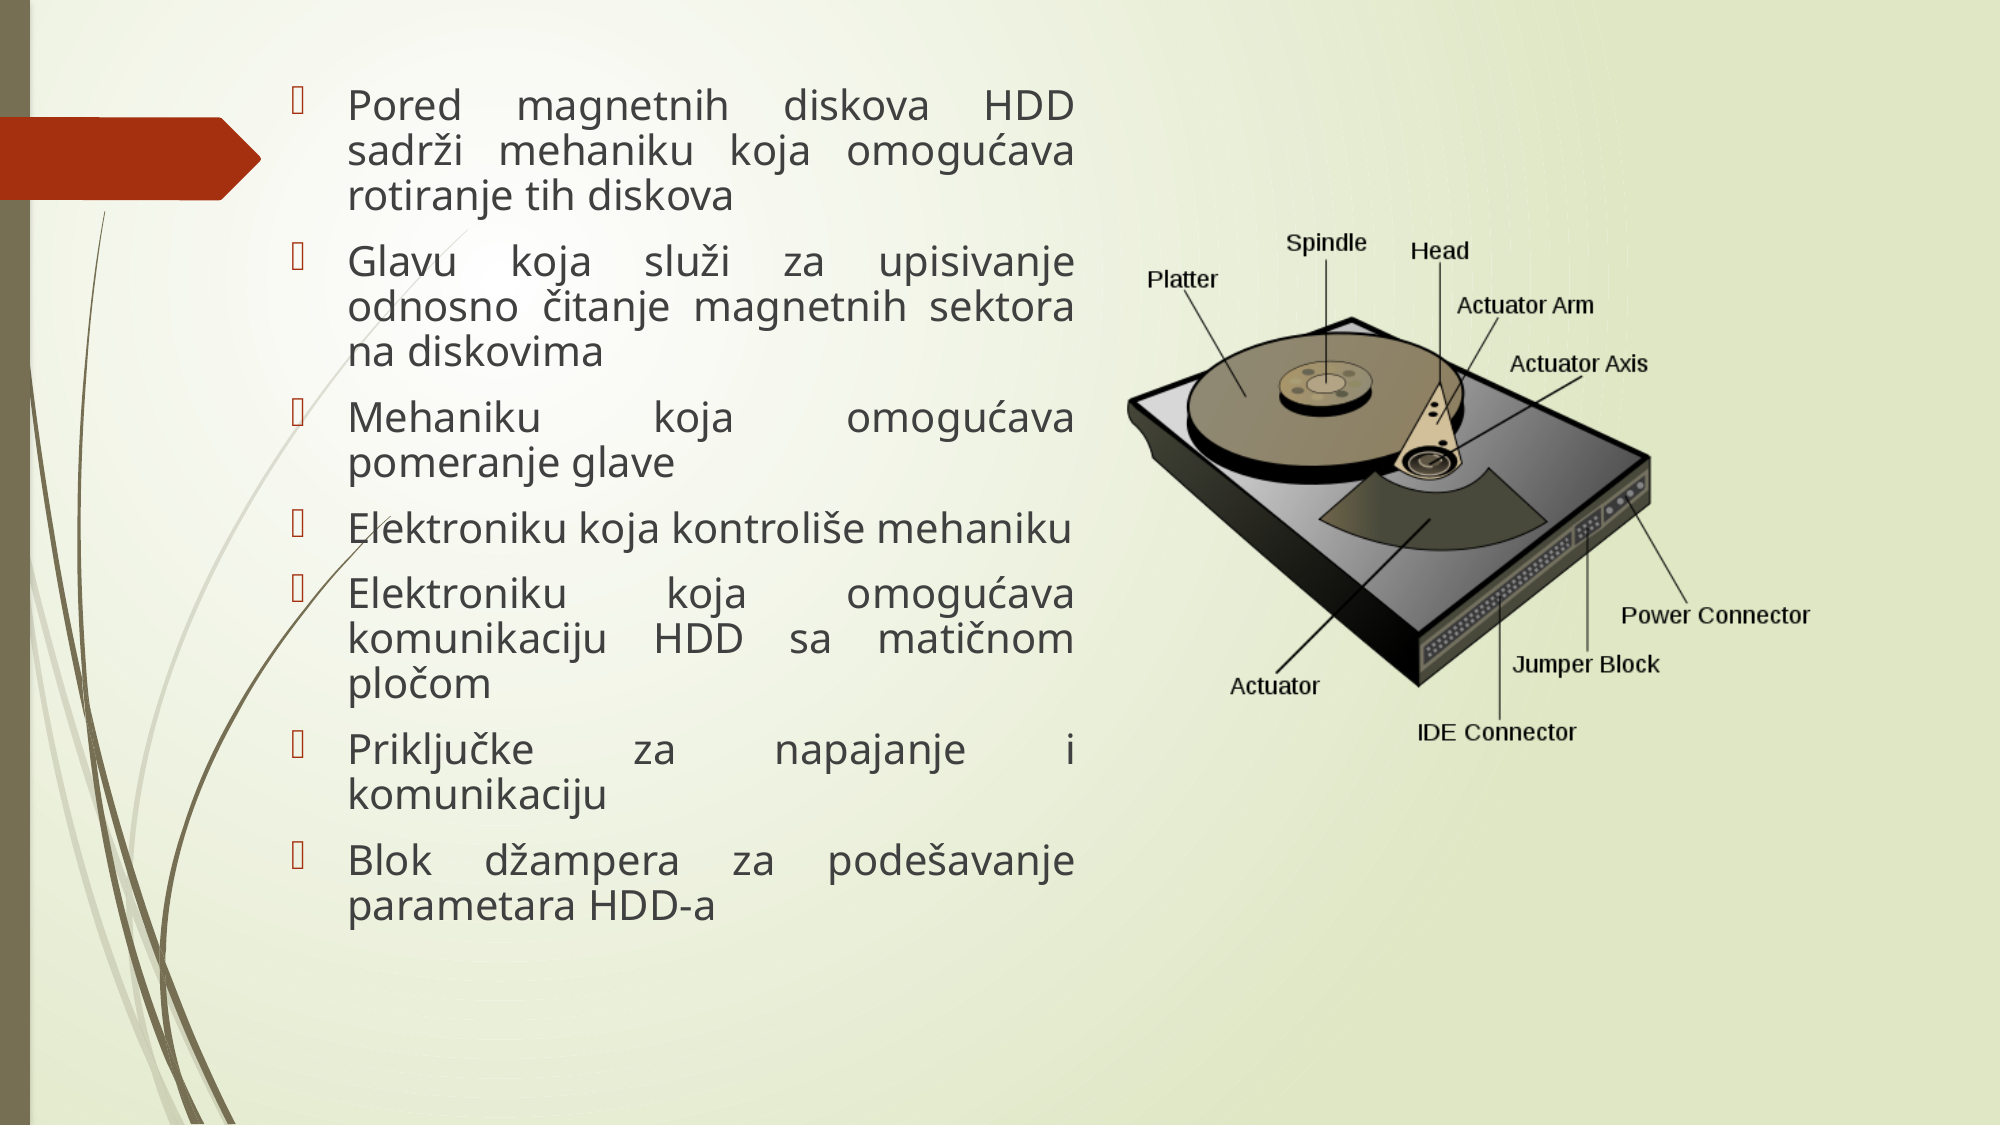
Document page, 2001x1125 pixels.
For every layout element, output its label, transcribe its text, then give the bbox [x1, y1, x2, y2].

text_box Pored magnetnih diskova HDD sadrži mehaniku koja omogućava rotiranje tih diskova Glavu koja služi za upisivanje odnosno čitanje magnetnih sektora na diskovima Mehaniku koja omogućava pomeranje glave Elektroniku koja kontroliše mehaniku Elektroniku koja omogućava komunikaciju HDD sa matičnom pločom Priključke za napajanje i komunikaciju Blok džampera za podešavanje parametara HDD-a [276, 77, 1091, 953]
picture [1111, 232, 1825, 743]
